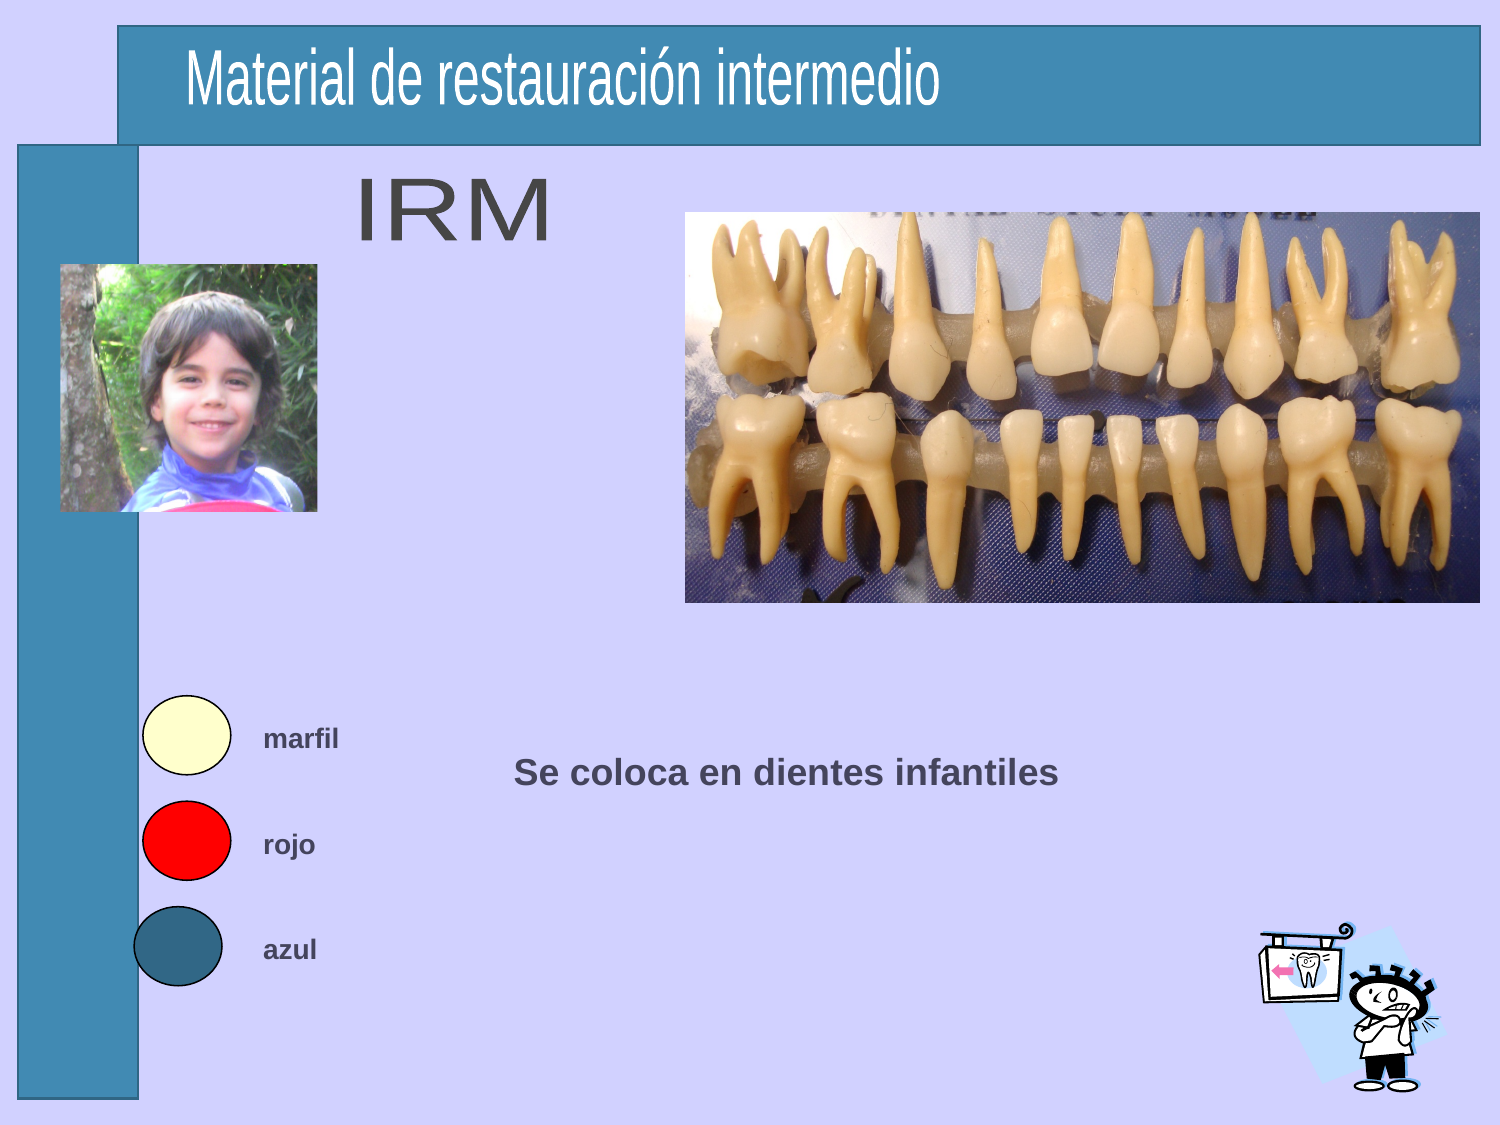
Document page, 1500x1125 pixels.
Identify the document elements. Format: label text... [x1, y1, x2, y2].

picture [60, 264, 318, 512]
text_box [134, 906, 337, 986]
picture [1258, 921, 1448, 1093]
picture [685, 212, 1480, 603]
text_box Se coloca en dientes infantiles [498, 740, 1119, 801]
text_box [142, 695, 381, 775]
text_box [142, 801, 337, 881]
text_box [117, 25, 1481, 146]
text_box [17, 144, 139, 1100]
